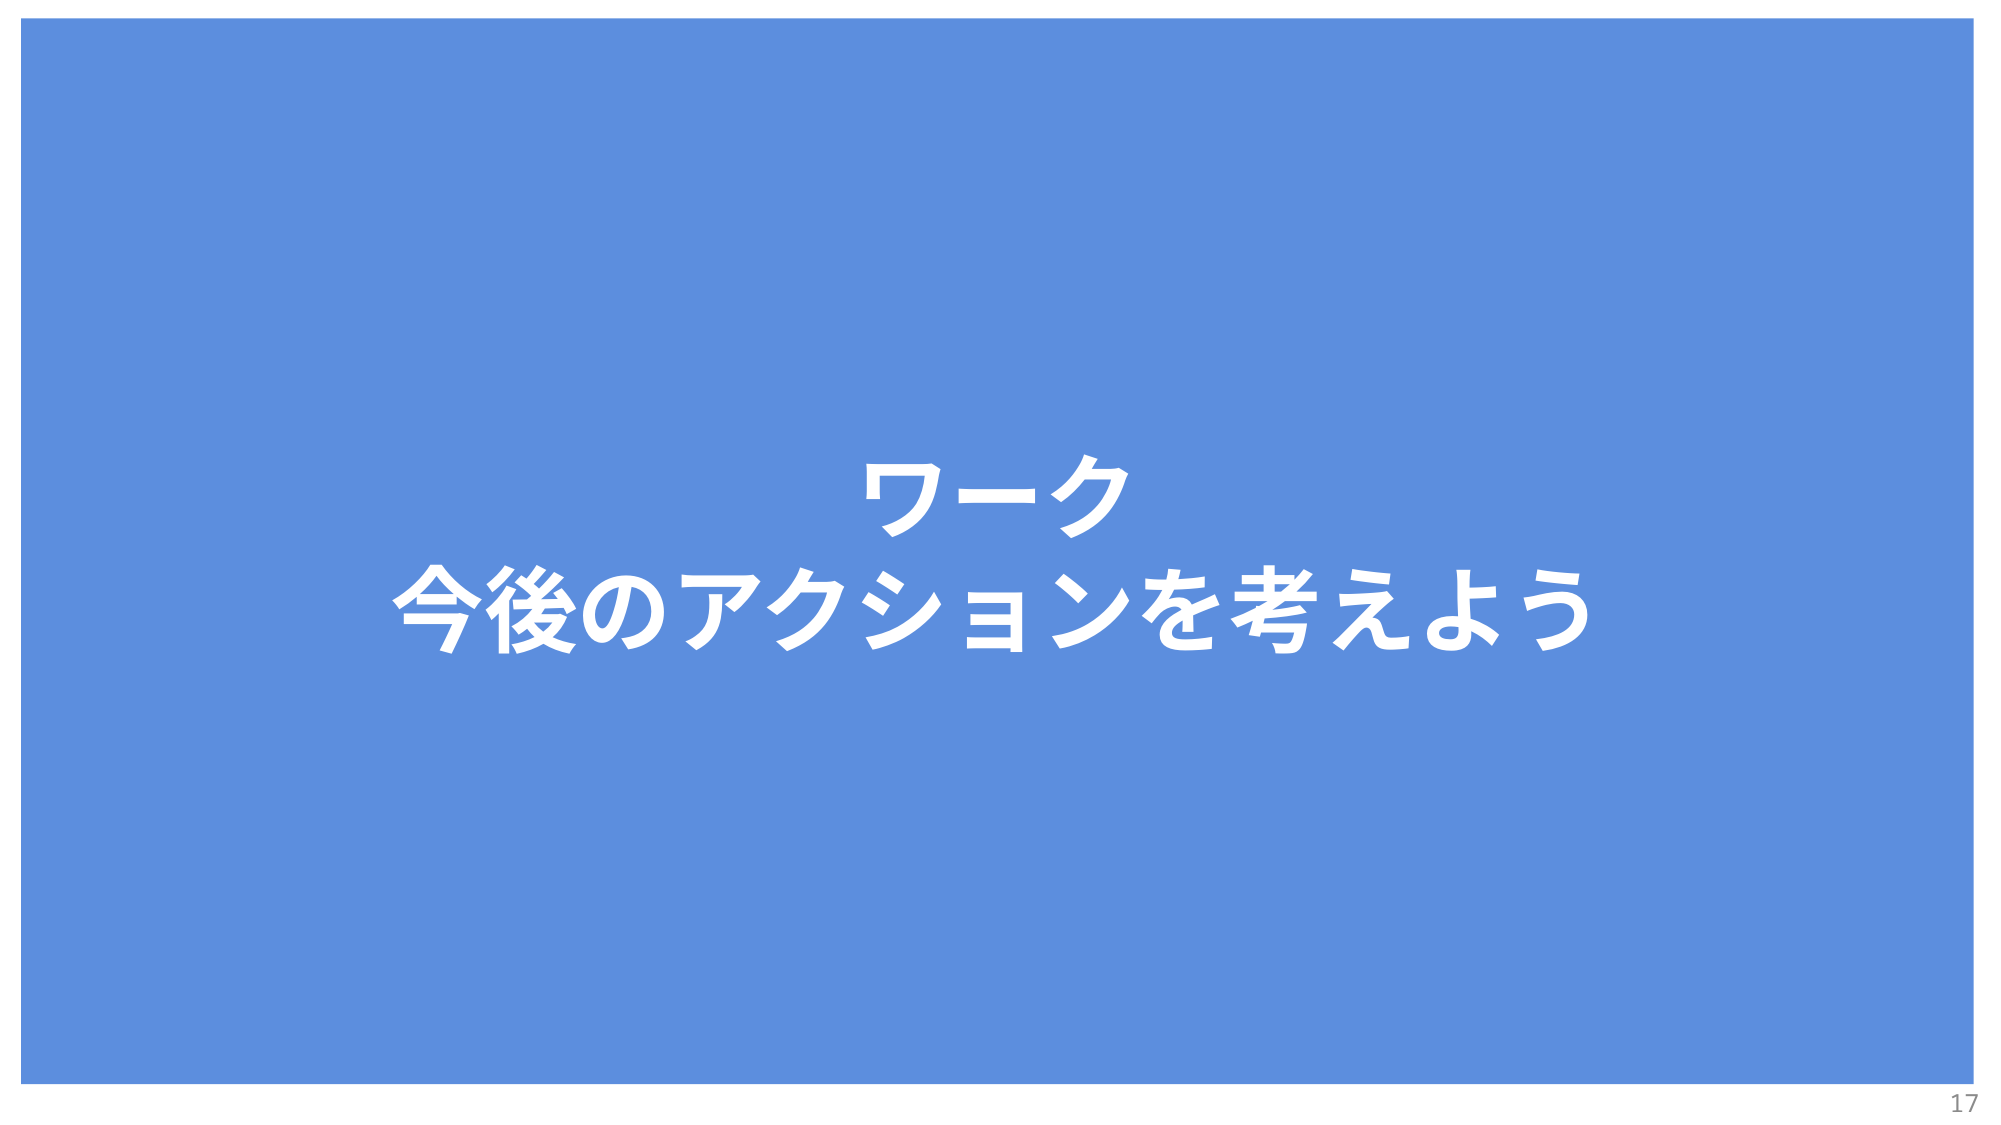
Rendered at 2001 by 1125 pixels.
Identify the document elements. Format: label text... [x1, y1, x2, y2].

text_box ワーク 今後のアクションを考えよう [21, 18, 1974, 1085]
slide_number 17 [1932, 1080, 1997, 1119]
